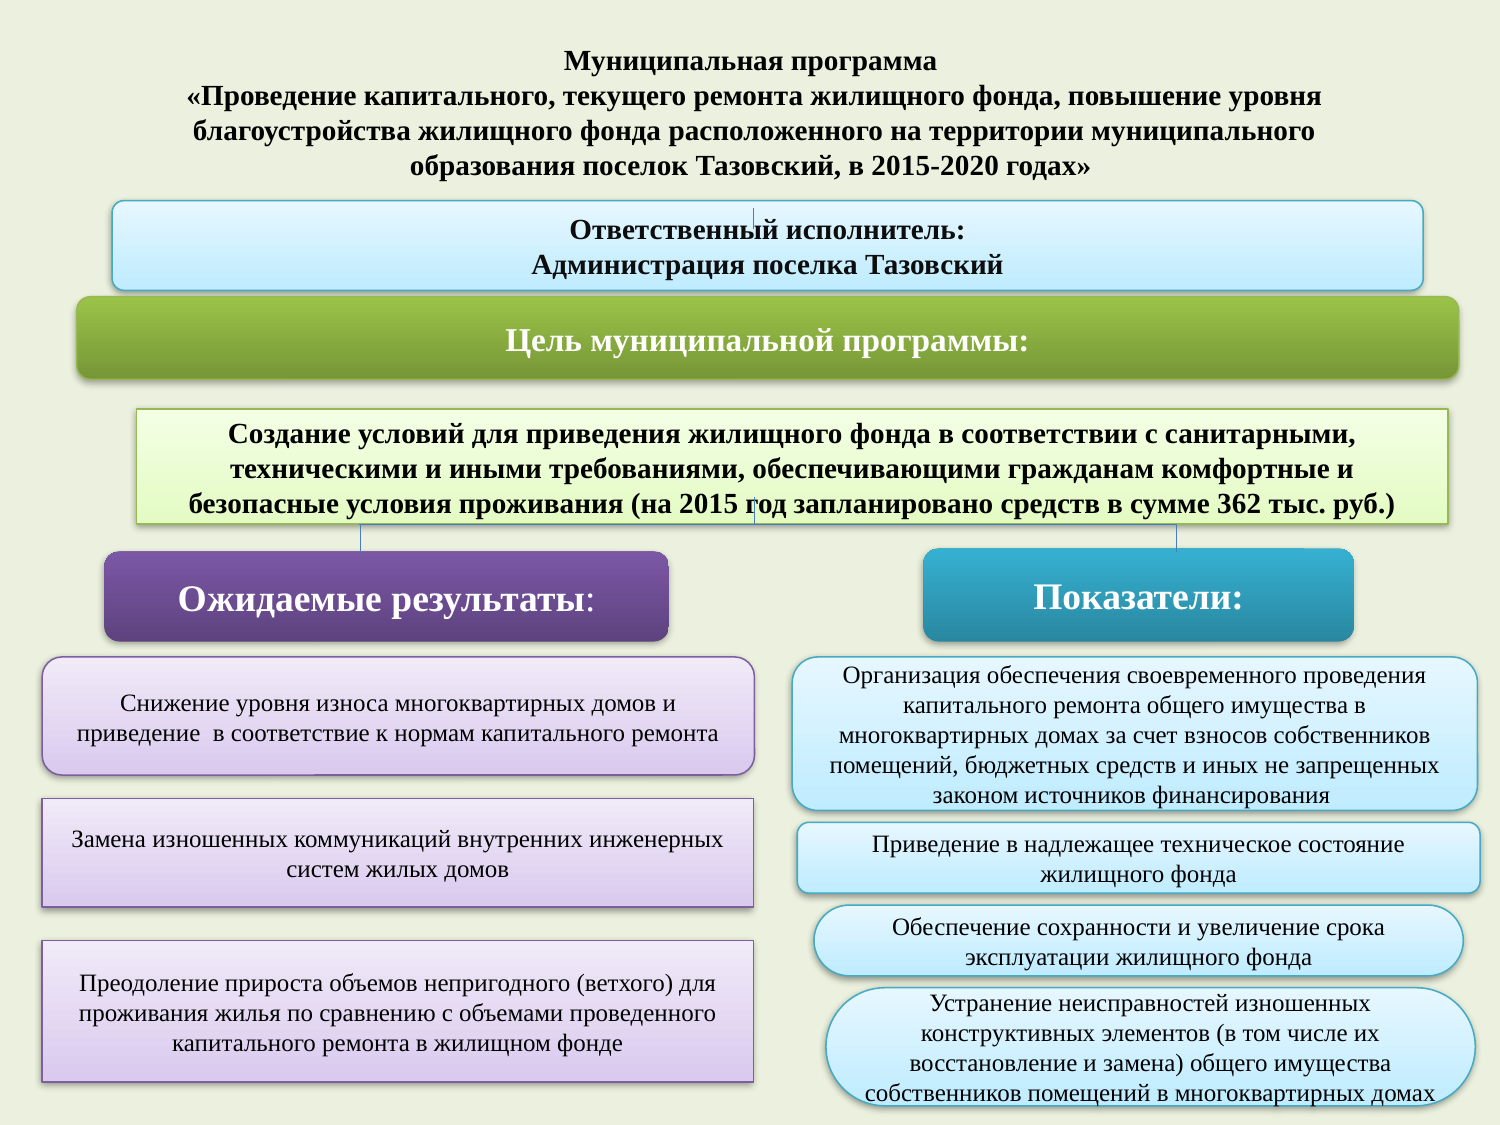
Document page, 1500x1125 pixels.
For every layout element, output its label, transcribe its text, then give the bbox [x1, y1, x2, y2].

text_box Обеспечение сохранности и увеличение срока эксплуатации жилищного фонда [813, 904, 1465, 977]
text_box Создание условий для приведения жилищного фонда в соответствии с санитарными, техническими и иными требованиями, обеспечивающими гражданам комфортные и безопасные условия проживания (на 2015 год запланировано средств в сумме 362 тыс. руб.) [136, 408, 1449, 525]
text_box Цель муниципальной программы: [75, 295, 1460, 381]
text_box Муниципальная программа «Проведение капитального, текущего ремонта жилищного фонда, повышение уровня благоустройства жилищного фонда расположенного на территории муниципального образования поселок Тазовский, в 2015-2020 годах» [117, 21, 1392, 199]
text_box Преодоление прироста объемов непригодного (ветхого) для проживания жилья по сравнению с объемами проведенного капитального ремонта в жилищном фонде [41, 940, 754, 1083]
text_box Устранение неисправностей изношенных конструктивных элементов (в том числе их восстановление и замена) общего имущества собственников помещений в многоквартирных домах [825, 986, 1477, 1107]
text_box Ответственный исполнитель: Администрация поселка Тазовский [111, 199, 1424, 292]
text_box Приведение в надлежащее техническое состояние жилищного фонда [796, 821, 1481, 894]
text_box Снижение уровня износа многоквартирных домов и приведение в соответствие к нормам капитального ремонта [41, 656, 756, 776]
text_box Замена изношенных коммуникаций внутренних инженерных систем жилых домов [41, 798, 754, 908]
text_box Показатели: [923, 548, 1354, 642]
text_box Организация обеспечения своевременного проведения капитального ремонта общего имущества в многоквартирных домах за счет взносов собственников помещений, бюджетных средств и иных не запрещенных законом источников финансирования [791, 656, 1479, 812]
text_box Ожидаемые результаты: [104, 551, 669, 642]
